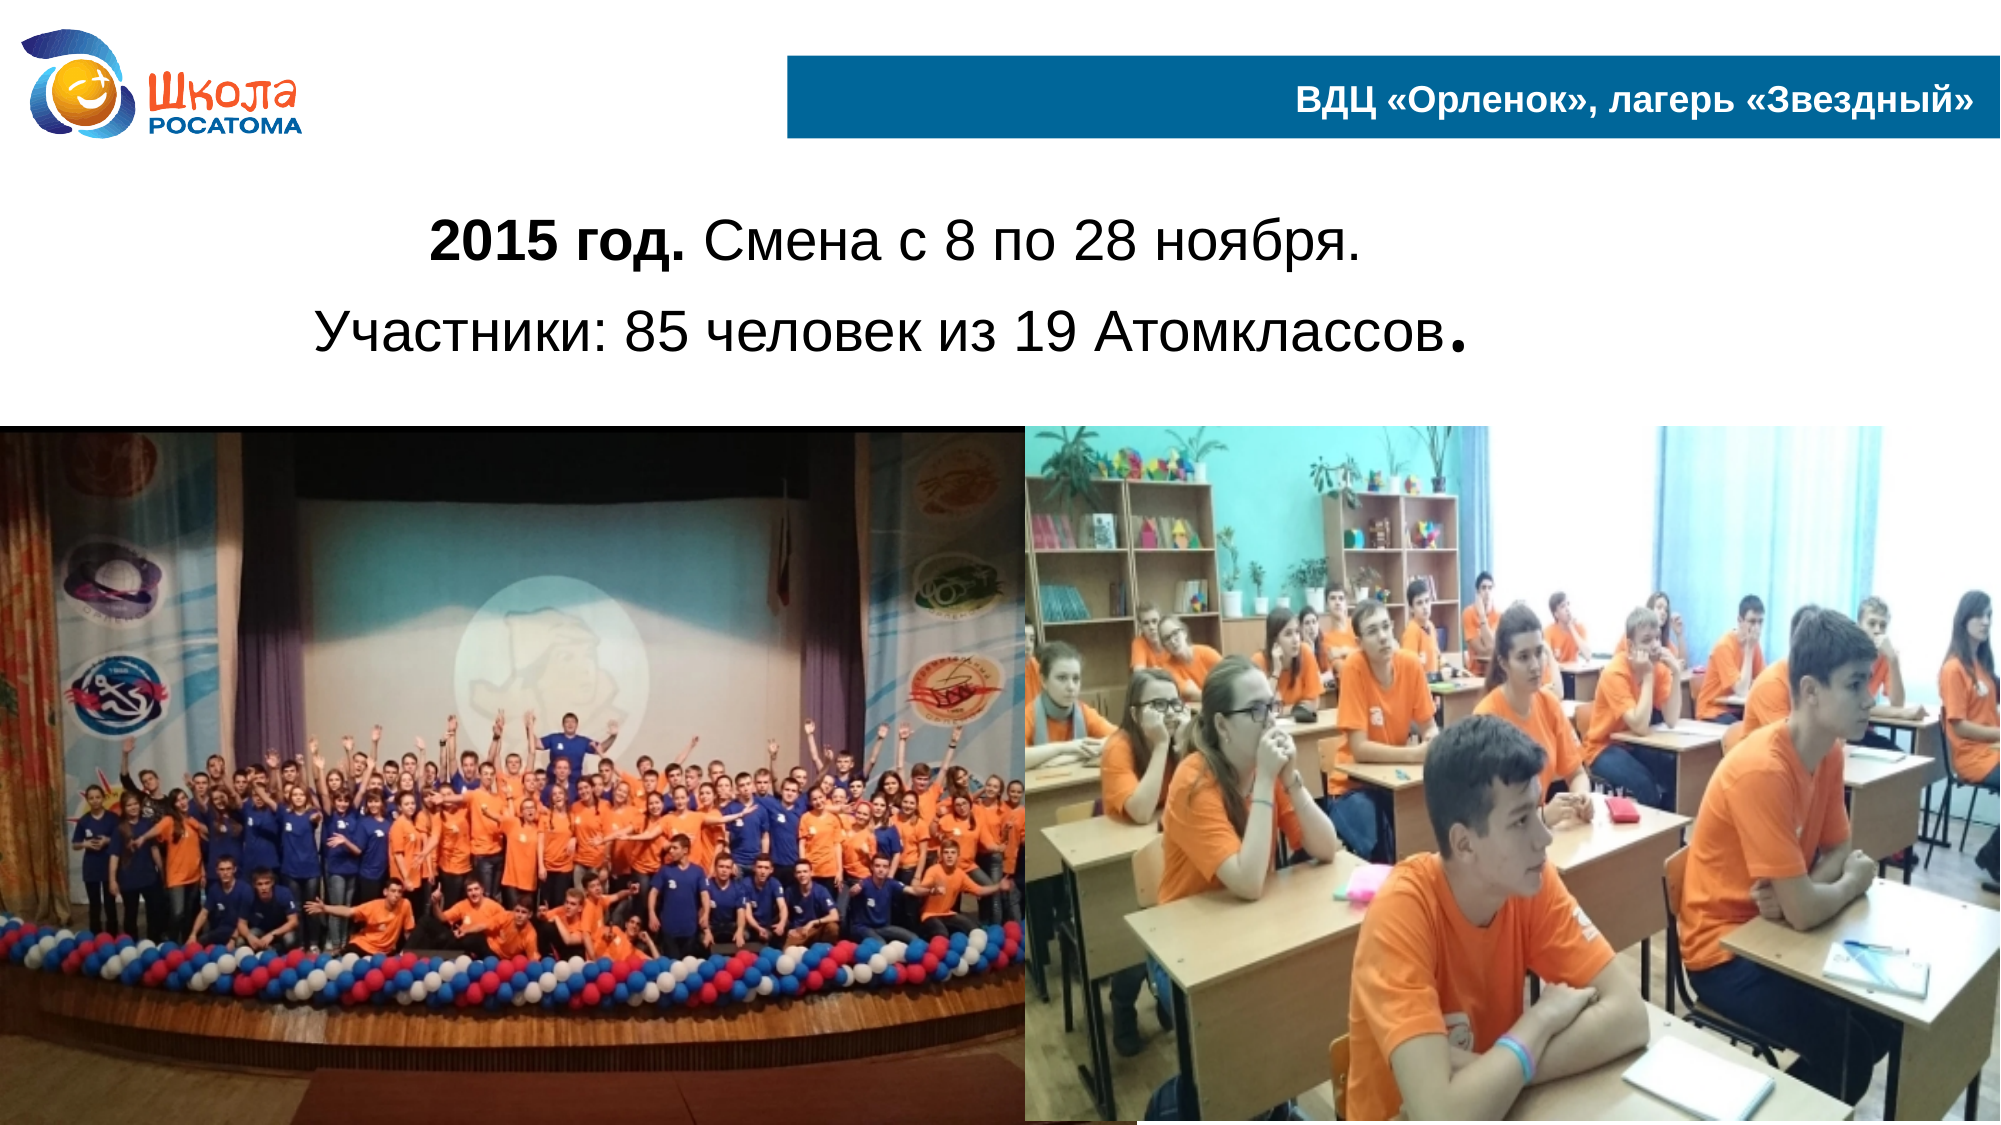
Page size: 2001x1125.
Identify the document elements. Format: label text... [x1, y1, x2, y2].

picture [1025, 426, 2000, 1121]
picture [21, 29, 302, 139]
text_box ВДЦ «Орленок», лагерь «Звездный» [787, 55, 2000, 139]
title 2015 год. Смена с 8 по 28 ноября. Участники: 85 человек из 19 Атомклассов. [42, 181, 1767, 400]
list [0, 426, 1137, 1125]
